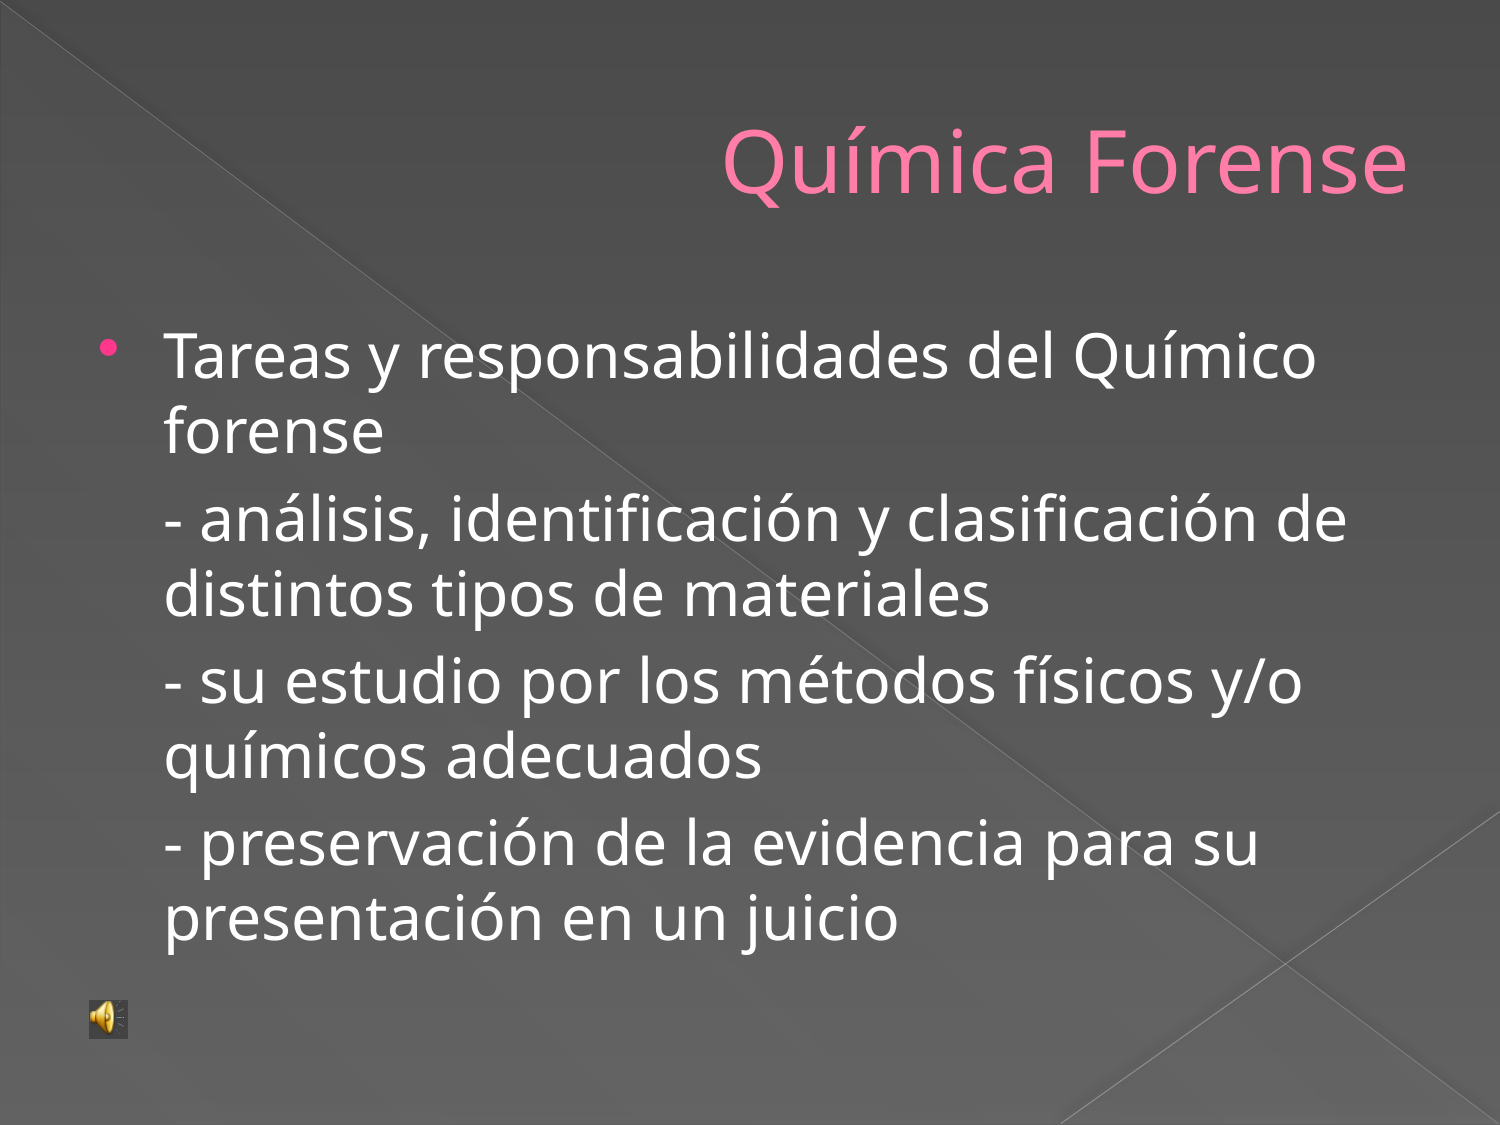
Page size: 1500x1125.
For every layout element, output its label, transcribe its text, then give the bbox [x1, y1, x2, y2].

list Tareas y responsabilidades del Químico forense - análisis, identificación y clasificación de distintos tipos de materiales - su estudio por los métodos físicos y/o químicos adecuados - preservación de la evidencia para su presentación en un juicio [75, 308, 1425, 1059]
picture [88, 999, 129, 1040]
title Química Forense [75, 43, 1425, 274]
